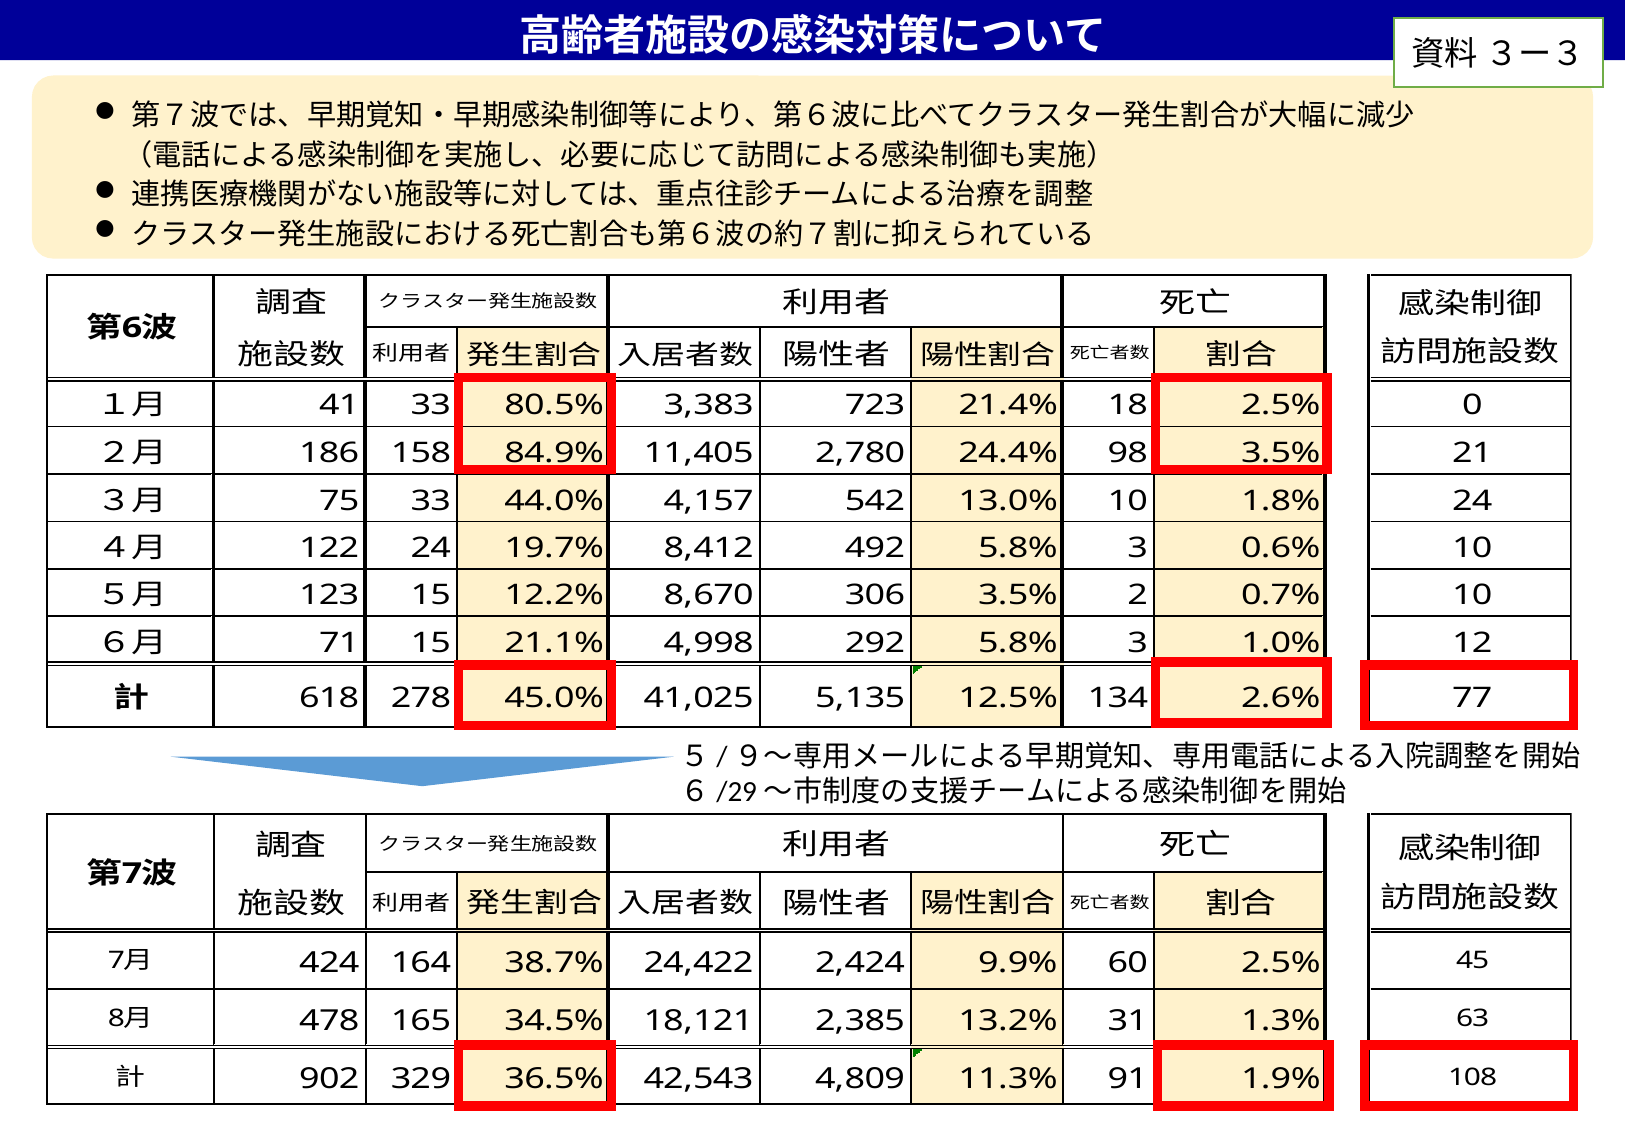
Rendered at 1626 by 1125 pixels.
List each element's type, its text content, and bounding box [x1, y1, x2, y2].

text_box ５/９～専用メールによる早期覚知、専用電話による入院調整を開始 ６/29～市制度の支援チームによる感染制御を開始 [665, 729, 1596, 815]
picture [46, 274, 1574, 730]
text_box 第７波では、早期覚知・早期感染制御等により、第６波に比べてクラスター発生割合が大幅に減少 （電話による感染制御を実施し、必要に応じて訪問による感染制御も実施） 連携医療機関がない施設等に対しては、重点往診チームによる治療を調整 クラスター発生施設における死亡割合も第６波の約７割に抑えられている [82, 85, 1574, 259]
text_box 高齢者施設の感染対策について [0, 0, 1625, 61]
text_box [30, 74, 1595, 260]
text_box 資料 ３ー３ [1393, 17, 1604, 88]
picture [46, 813, 1574, 1106]
text_box [170, 755, 665, 788]
